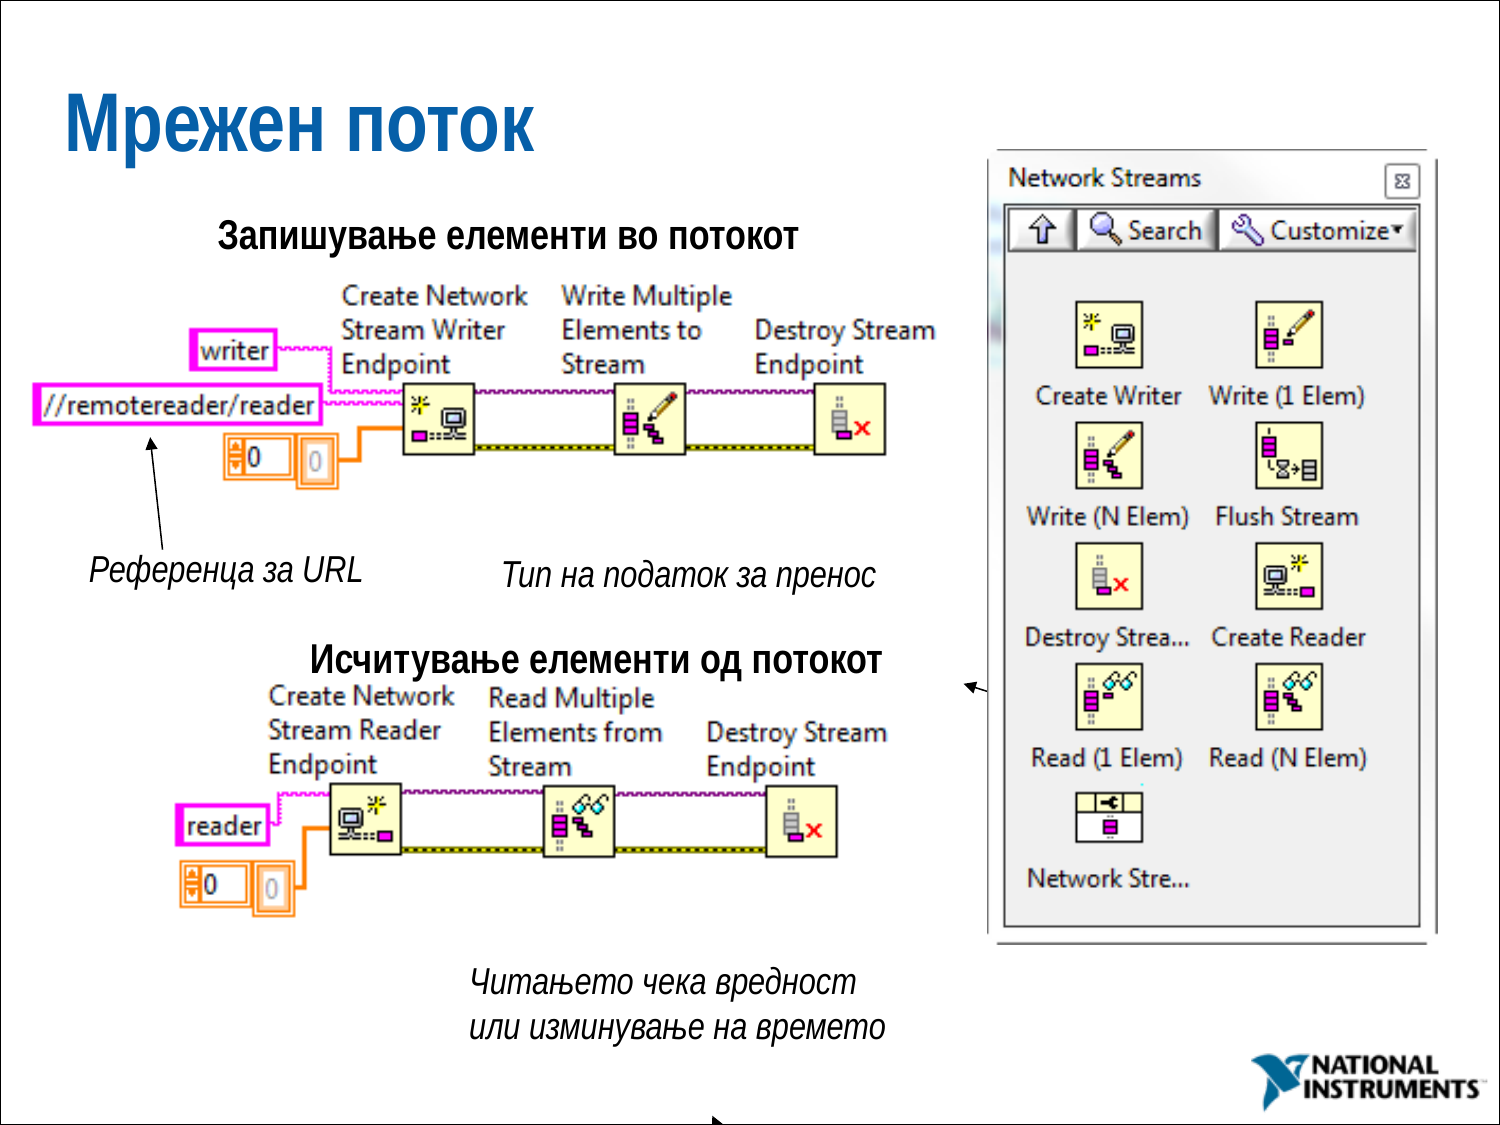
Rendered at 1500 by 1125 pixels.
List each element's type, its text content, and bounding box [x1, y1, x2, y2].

text_box Референца за URL [74, 537, 379, 598]
text_box Запишување елементи во потокот [202, 200, 815, 265]
text_box [712, 1115, 724, 1125]
text_box Мрежен поток [49, 62, 1438, 175]
text_box Читањето чека вредност или изминување на времето [454, 949, 901, 1055]
picture [162, 674, 902, 936]
text_box Исчитување елементи од потокот [295, 624, 898, 673]
picture [987, 149, 1438, 945]
picture [1250, 1049, 1489, 1116]
picture [24, 274, 948, 504]
text_box [963, 681, 982, 694]
text_box Тип на податок за пренос [486, 542, 892, 603]
